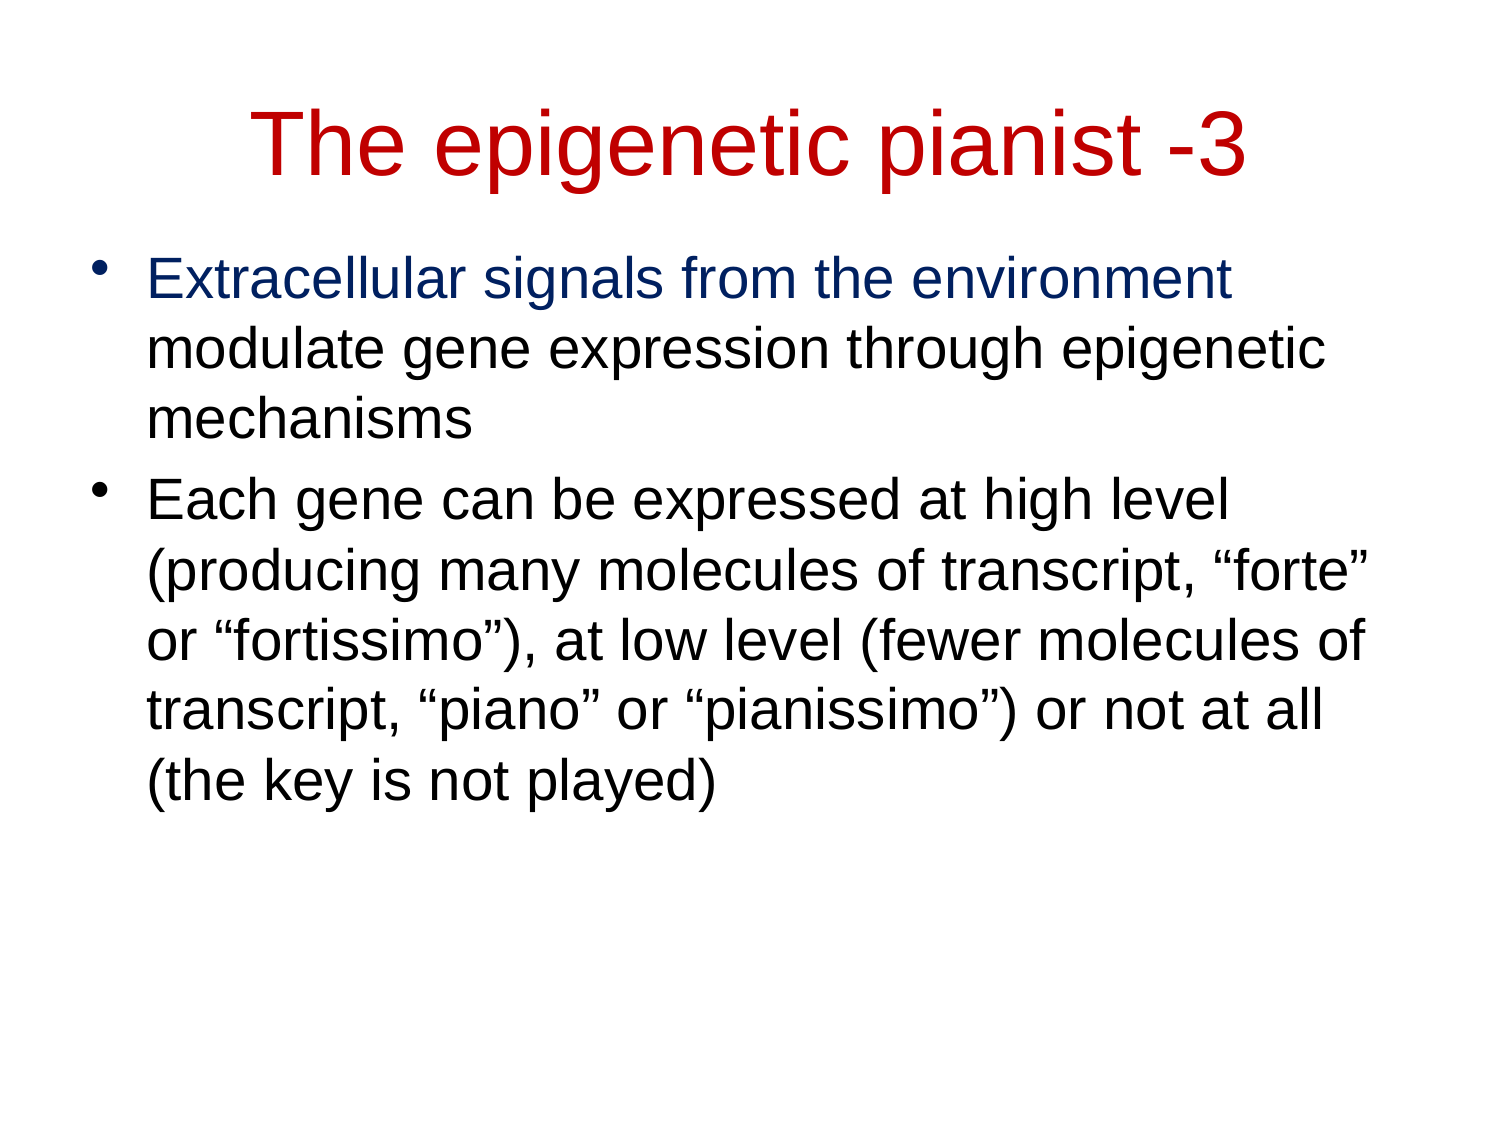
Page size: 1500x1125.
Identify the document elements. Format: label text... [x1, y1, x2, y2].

title The epigenetic pianist -3 [75, 45, 1425, 232]
list Extracellular signals from the environment modulate gene expression through epigenetic mechanisms Each gene can be expressed at high level (producing many molecules of transcript, “forte” or “fortissimo”), at low level (fewer molecules of transcript, “piano” or “pianissimo”) or not at all (the key is not played) [75, 232, 1425, 975]
